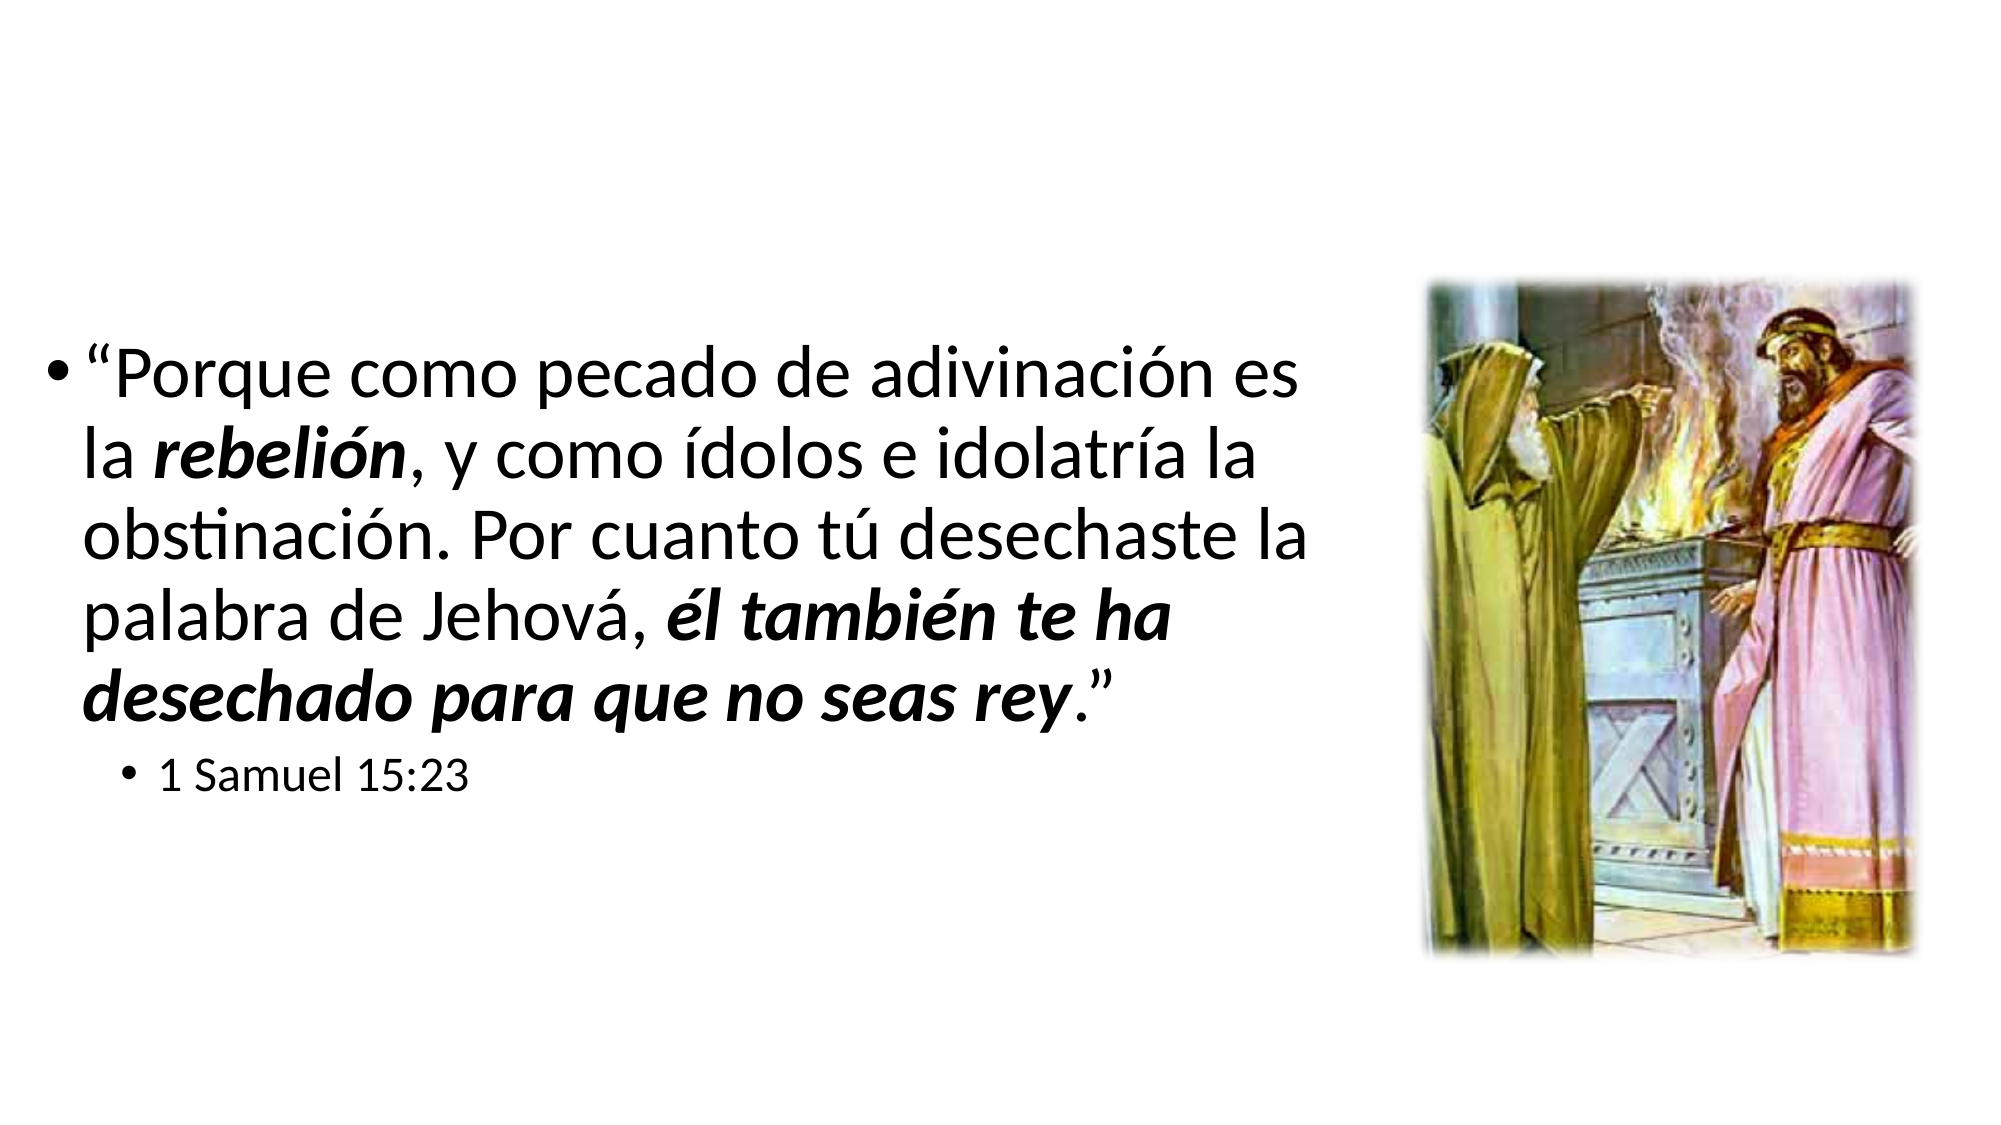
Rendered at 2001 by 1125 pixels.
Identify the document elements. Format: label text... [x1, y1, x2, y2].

picture [1416, 271, 1924, 964]
list “Porque como pecado de adivinación es la rebelión, y como ídolos e idolatría la obstinación. Por cuanto tú desechaste la palabra de Jehová, él también te ha desechado para que no seas rey.” 1 Samuel 15:23 [30, 325, 1356, 1125]
